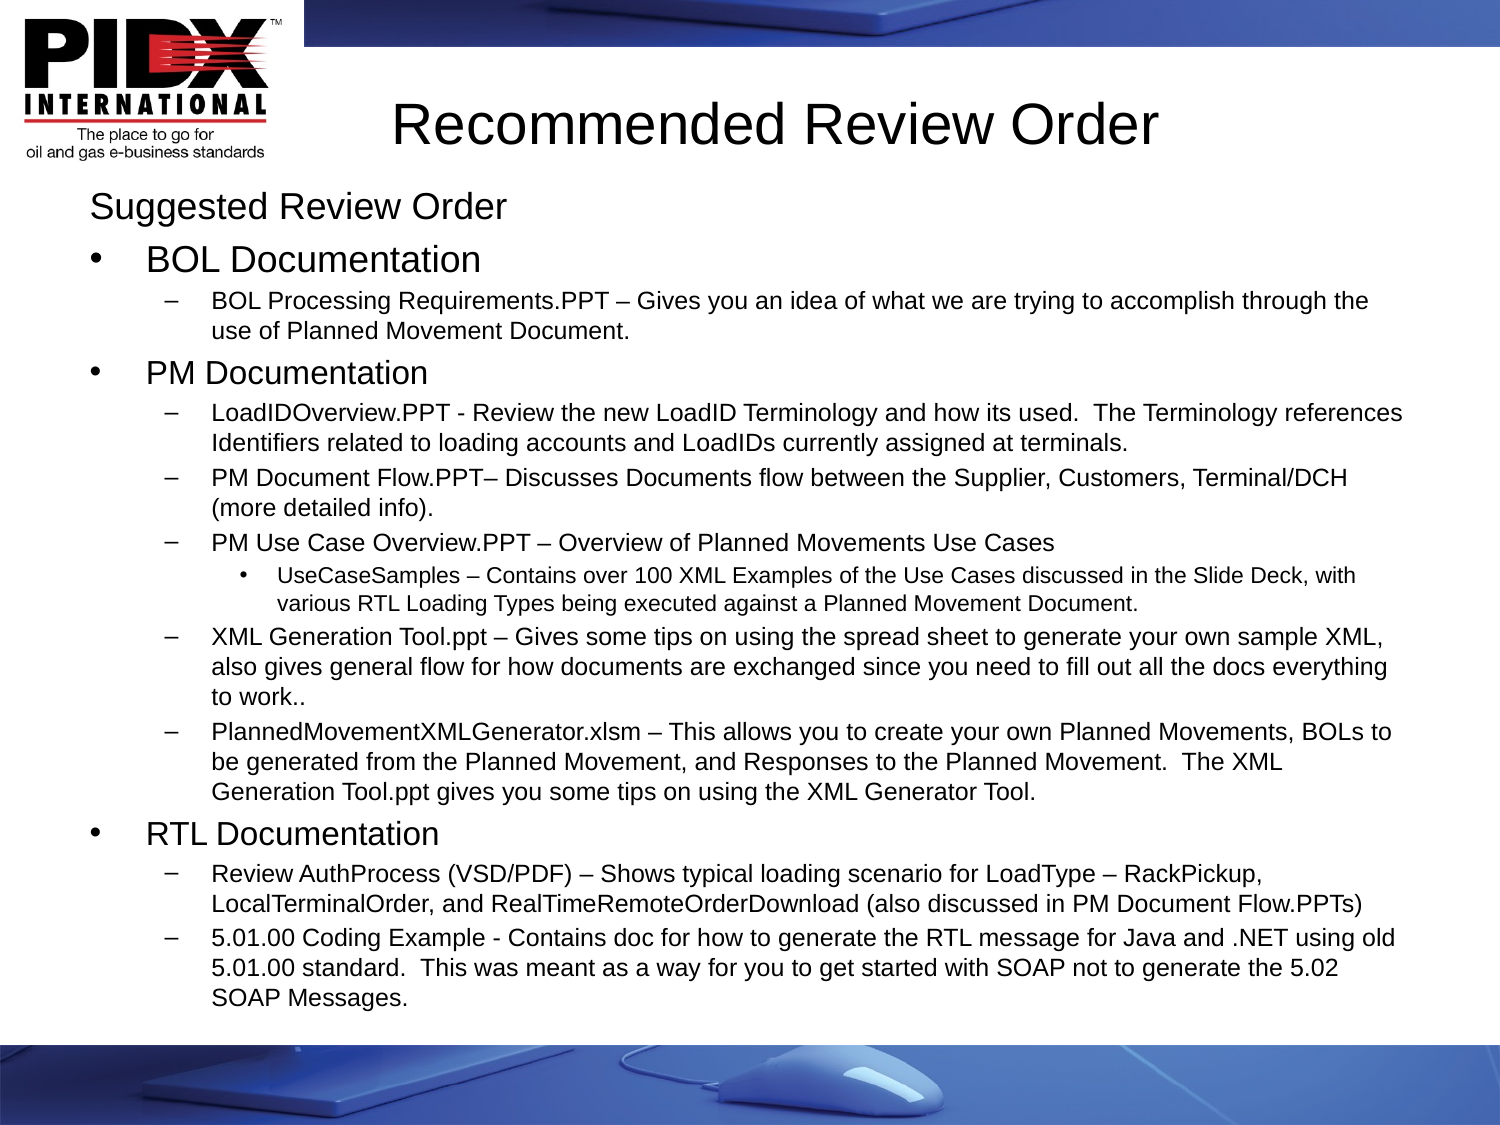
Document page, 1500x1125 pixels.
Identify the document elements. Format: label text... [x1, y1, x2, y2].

picture [304, 0, 1500, 47]
picture [17, 5, 290, 161]
title Recommended Review Order [289, 54, 1263, 188]
list Suggested Review Order BOL Documentation BOL Processing Requirements.PPT – Gives you an idea of what we are trying to accomplish through the use of Planned Movement Document. PM Documentation LoadIDOverview.PPT - Review the new LoadID Terminology and how its used. The Terminology references Identifiers related to loading accounts and LoadIDs currently assigned at terminals. PM Document Flow.PPT– Discusses Documents flow between the Supplier, Customers, Terminal/DCH (more detailed info). PM Use Case Overview.PPT – Overview of Planned Movements Use Cases UseCaseSamples – Contains over 100 XML Examples of the Use Cases discussed in the Slide Deck, with various RTL Loading Types being executed against a Planned Movement Document. XML Generation Tool.ppt – Gives some tips on using the spread sheet to generate your own sample XML, also gives general flow for how documents are exchanged since you need to fill out all the docs everything to work.. PlannedMovementXMLGenerator.xlsm – This allows you to create your own Planned Movements, BOLs to be generated from the Planned Movement, and Responses to the Planned Movement. The XML Generation Tool.ppt gives you some tips on using the XML Generator Tool. RTL Documentation Review AuthProcess (VSD/PDF) – Shows typical loading scenario for LoadType – RackPickup, LocalTerminalOrder, and RealTimeRemoteOrderDownload (also discussed in PM Document Flow.PPTs) 5.01.00 Coding Example - Contains doc for how to generate the RTL message for Java and .NET using old 5.01.00 standard. This was meant as a way for you to get started with SOAP not to generate the 5.02 SOAP Messages. [74, 174, 1425, 1038]
picture [0, 1045, 1500, 1125]
